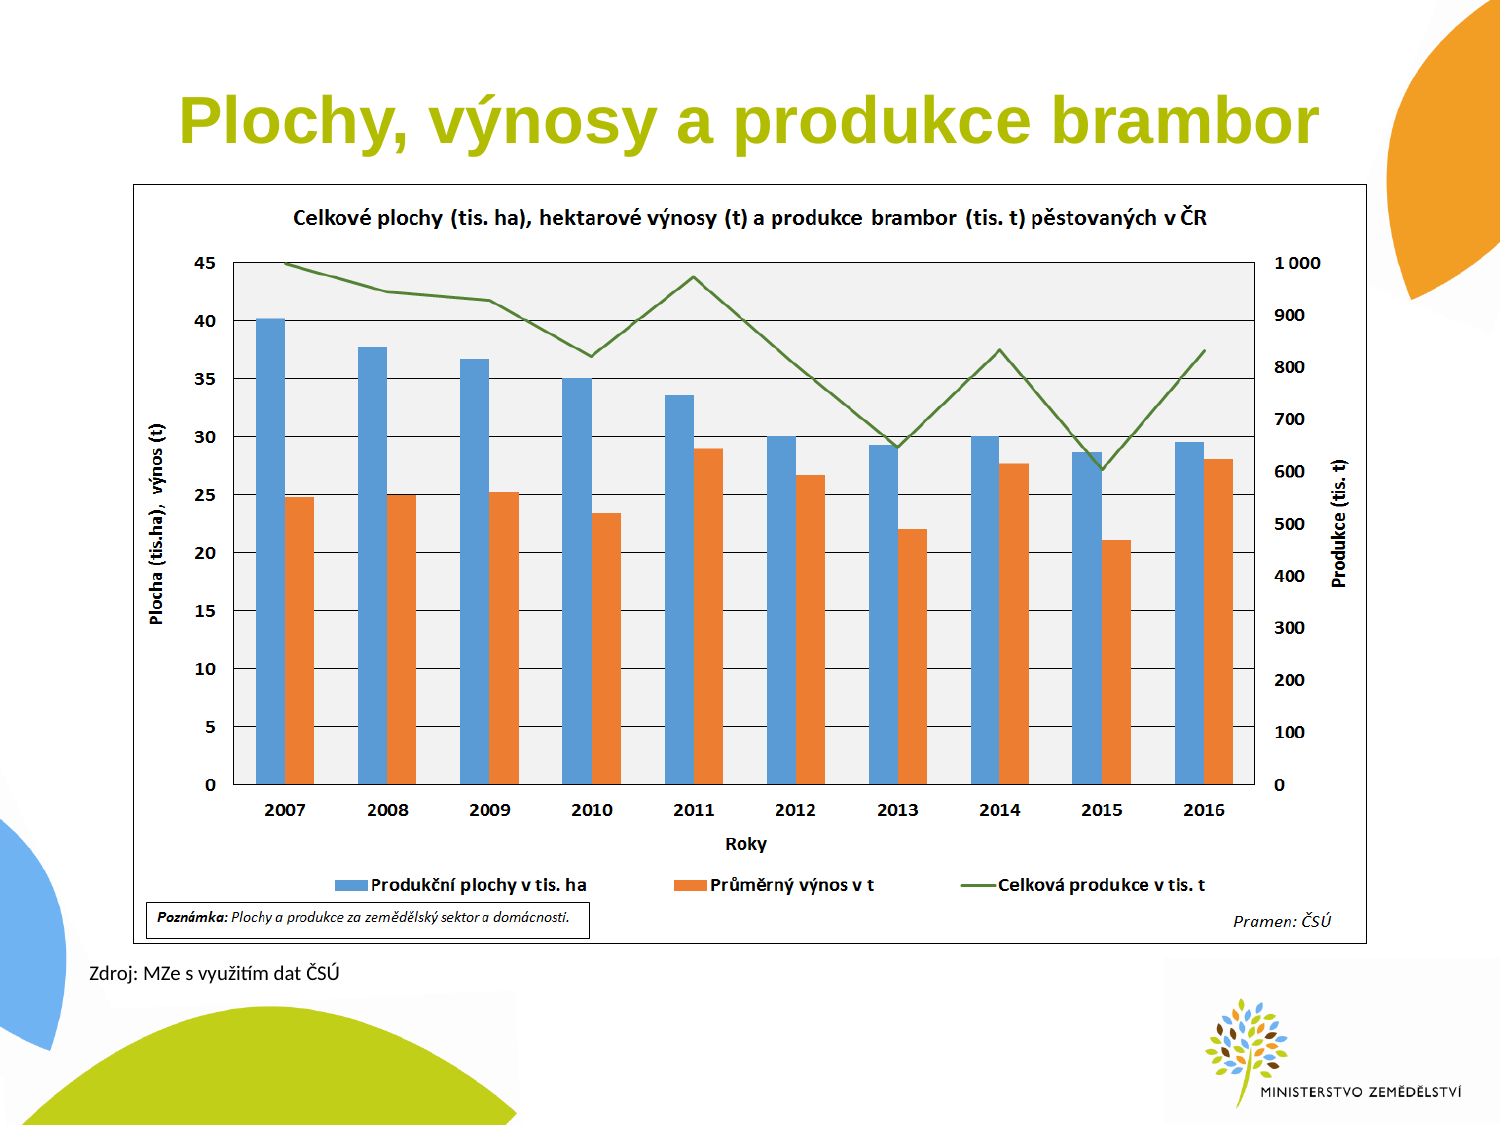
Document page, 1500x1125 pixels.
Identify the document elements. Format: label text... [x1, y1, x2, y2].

text_box Zdroj: MZe s využitím dat ČSÚ [74, 952, 359, 992]
picture [0, 0, 1500, 1125]
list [132, 184, 1367, 944]
title Plochy, výnosy a produkce brambor [75, 45, 1425, 190]
